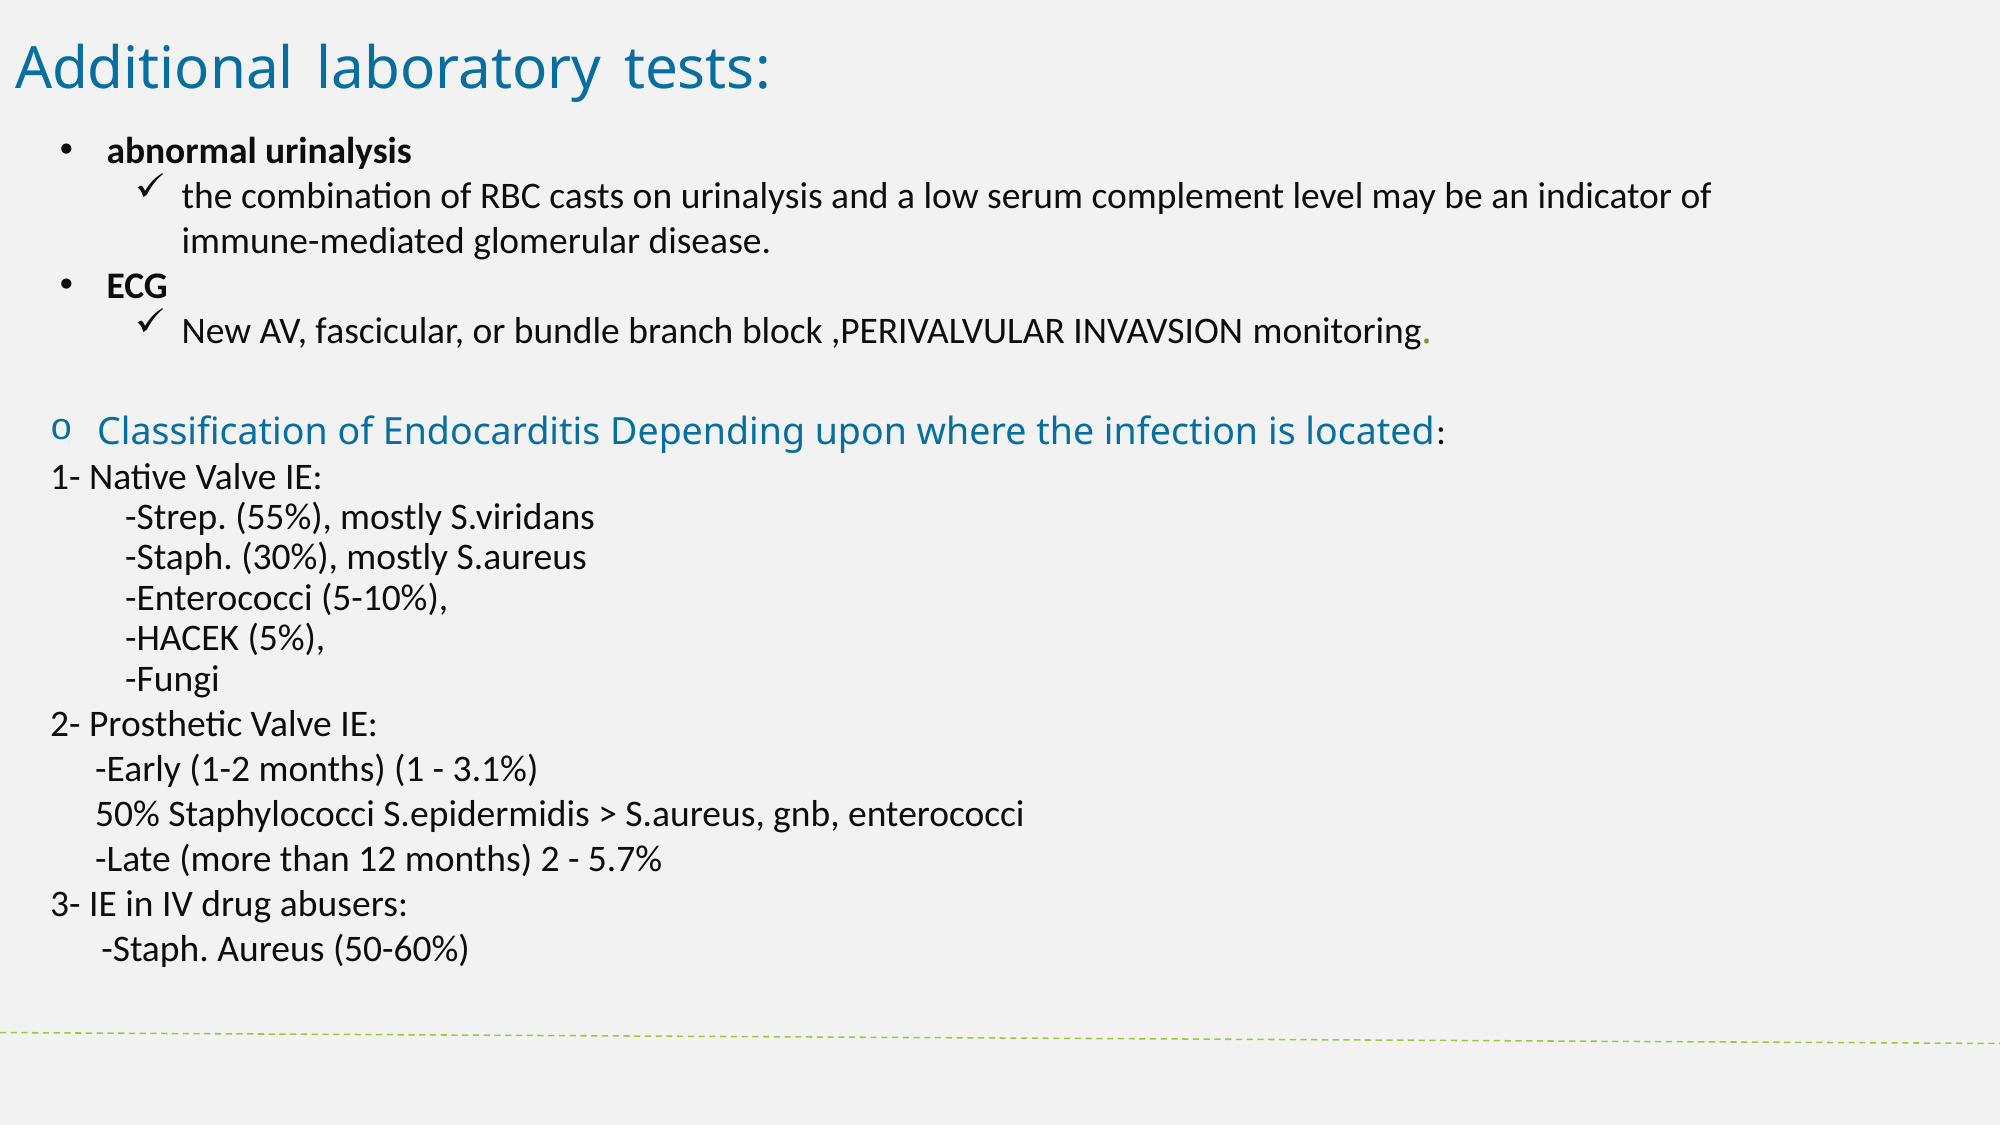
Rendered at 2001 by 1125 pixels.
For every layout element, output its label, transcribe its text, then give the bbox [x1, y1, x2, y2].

text_box abnormal urinalysis the combination of RBC casts on urinalysis and a low serum complement level may be an indicator of immune-mediated glomerular disease. ECG New AV, fascicular, or bundle branch block ,PERIVALVULAR INVAVSION ­monitoring. [0, 118, 1749, 359]
title Additional laboratory tests: [0, 0, 1500, 118]
text_box Classification of Endocarditis Depending upon where the infection is located: 1- Native Valve IE: -Strep. (55%), mostly S.viridans -Staph. (30%), mostly S.aureus -Enterococci (5-10%), -HACEK (5%), -Fungi 2- Prosthetic Valve IE: -Early (1-2 months) (1 - 3.1%) 50% Staphylococci S.epidermidis > S.aureus, gnb, enterococci -Late (more than 12 months) 2 - 5.7% 3- IE in IV drug abusers: -Staph. Aureus (50-60%) [35, 399, 1795, 1067]
